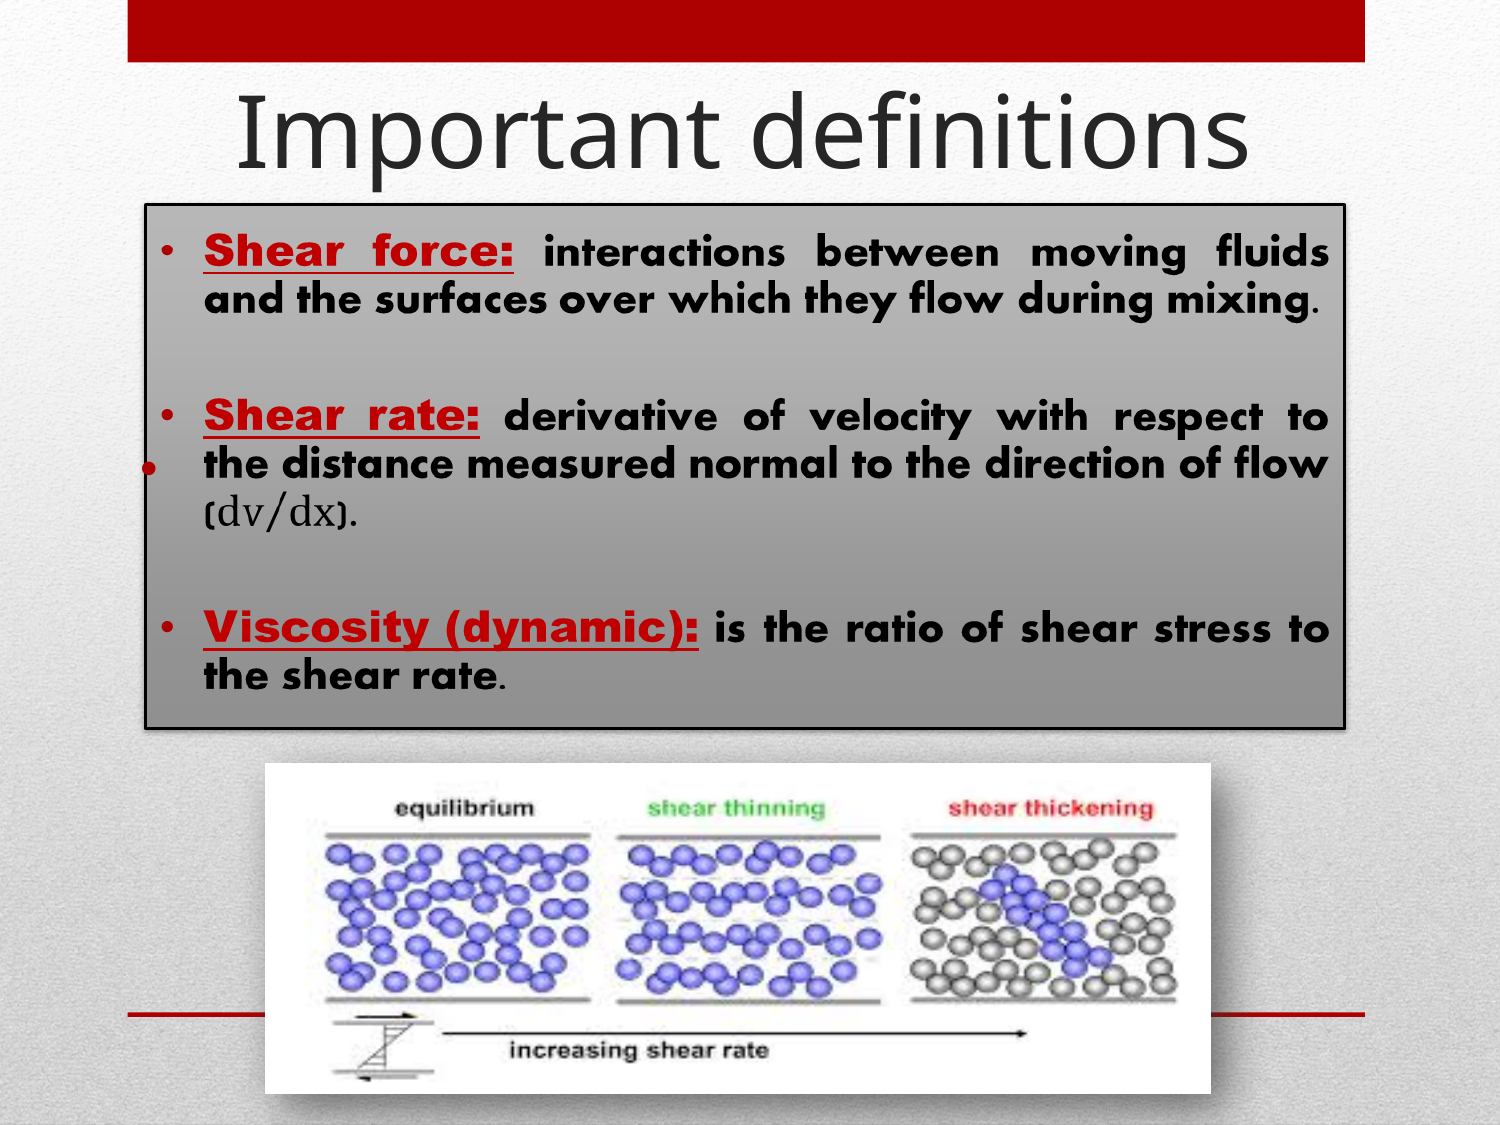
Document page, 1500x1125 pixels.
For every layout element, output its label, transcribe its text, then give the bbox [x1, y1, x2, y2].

picture [0, 0, 1500, 1125]
list [125, 196, 1363, 740]
title Important definitions [125, 78, 1363, 196]
